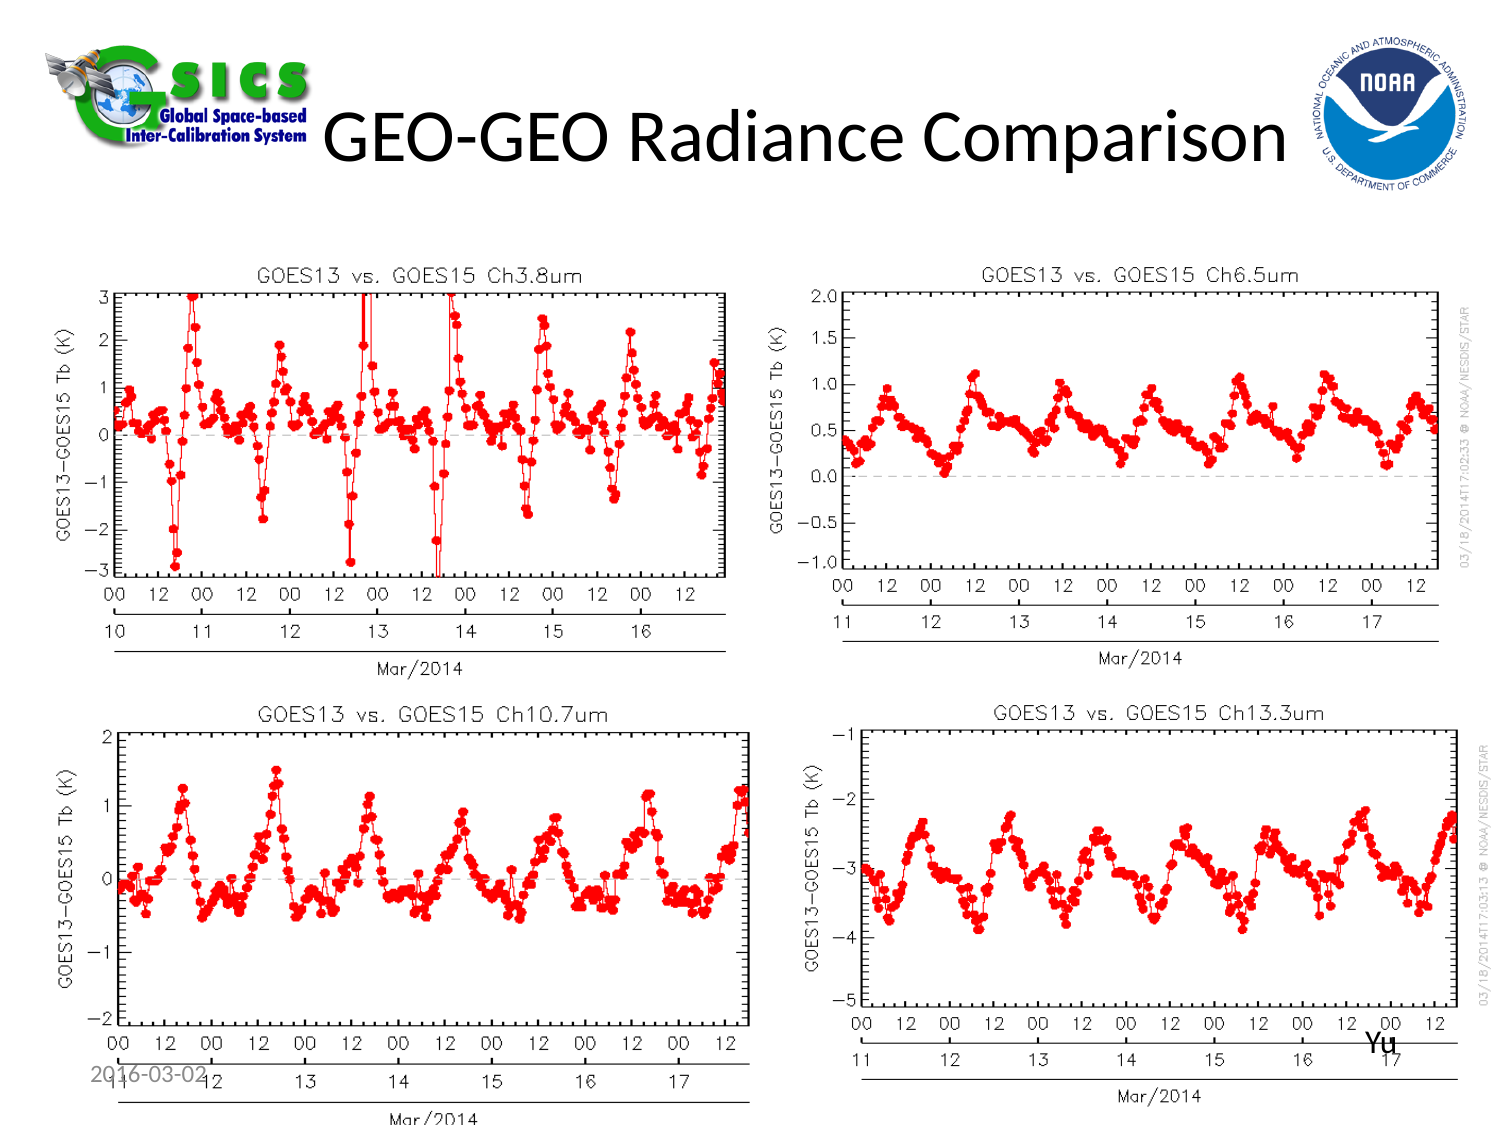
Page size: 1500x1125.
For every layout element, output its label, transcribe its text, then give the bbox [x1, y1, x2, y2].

picture [1313, 37, 1466, 191]
picture [0, 249, 1476, 686]
title GEO-GEO Radiance Comparison [300, 37, 1313, 225]
picture [0, 687, 1494, 1125]
picture [37, 37, 300, 150]
